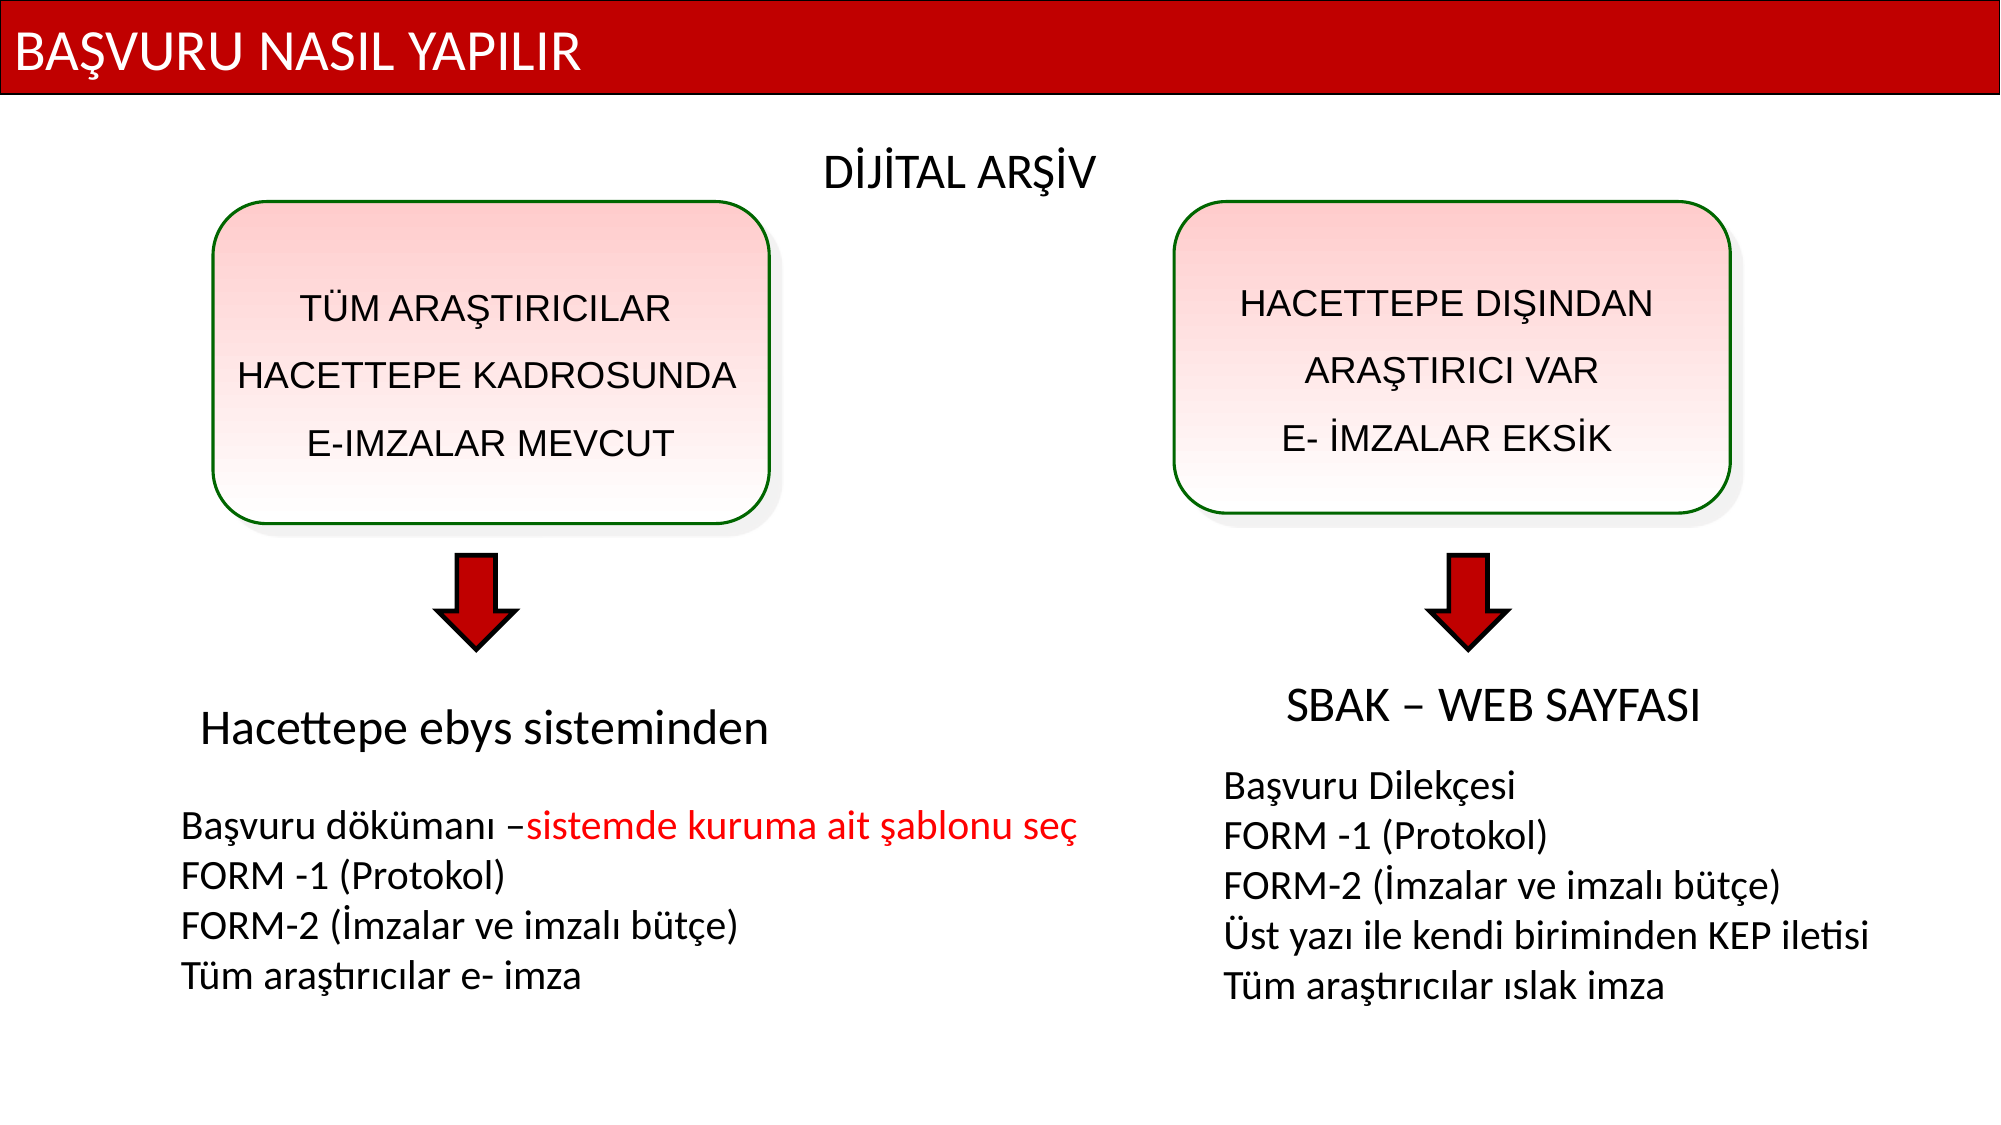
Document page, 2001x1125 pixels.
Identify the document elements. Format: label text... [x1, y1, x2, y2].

text_box SBAK – WEB SAYFASI [1271, 664, 1718, 739]
text_box [1427, 554, 1510, 652]
text_box Hacettepe ebys sisteminden [185, 687, 797, 763]
text_box Başvuru dökümanı –sistemde kuruma ait şablonu seç FORM -1 (Protokol) FORM-2 (İmzalar ve imzalı bütçe) Tüm araştırıcılar e- imza [166, 790, 1093, 1006]
text_box BAŞVURU NASIL YAPILIR [0, 0, 2000, 95]
text_box HACETTEPE DIŞINDAN ARAŞTIRICI VAR E- İMZALAR EKSİK [1174, 201, 1731, 514]
text_box Başvuru Dilekçesi FORM -1 (Protokol) FORM-2 (İmzalar ve imzalı bütçe) Üst yazı ile kendi biriminden KEP iletisi Tüm araştırıcılar ıslak imza [1208, 750, 1885, 1015]
text_box TÜM ARAŞTIRICILAR HACETTEPE KADROSUNDA E-IMZALAR MEVCUT [213, 201, 770, 524]
text_box [435, 554, 518, 652]
text_box DİJİTAL ARŞİV [809, 131, 1112, 206]
